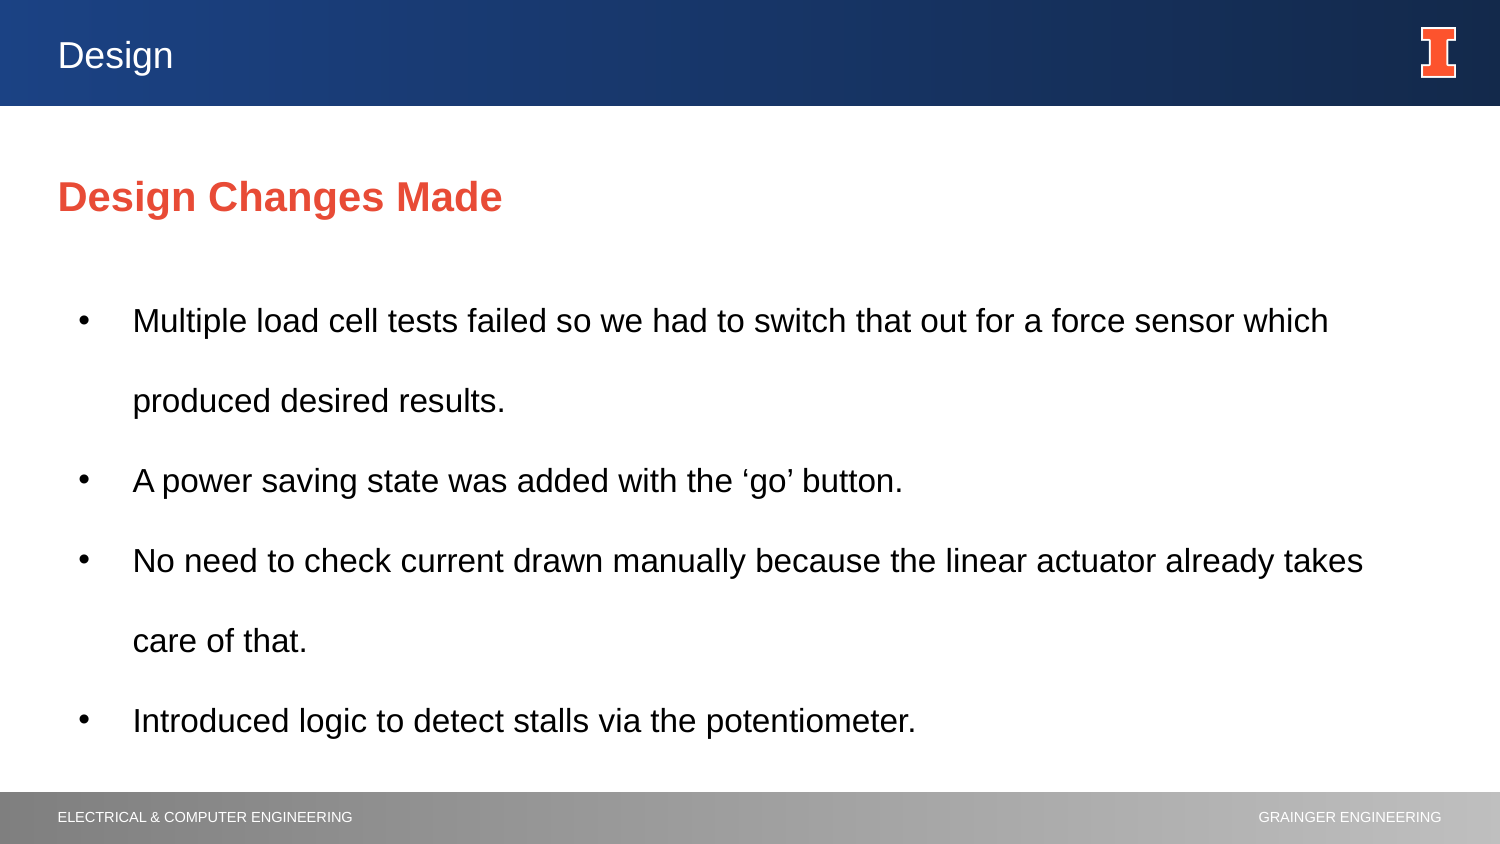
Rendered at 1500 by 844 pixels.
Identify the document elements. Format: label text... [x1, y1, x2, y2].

text_box [0, 0, 1500, 106]
text_box [0, 792, 1500, 844]
picture [1421, 27, 1456, 78]
list Design Changes Made Multiple load cell tests failed so we had to switch that out for a force sensor which produced desired results. A power saving state was added with the ‘go’ button. No need to check current drawn manually because the linear actuator already takes care of that. Introduced logic to detect stalls via the potentiometer. [46, 164, 1422, 758]
text_box GRAINGER ENGINEERING [1148, 802, 1453, 832]
text_box Design [46, 25, 1389, 82]
text_box ELECTRICAL & COMPUTER ENGINEERING [46, 802, 1030, 832]
